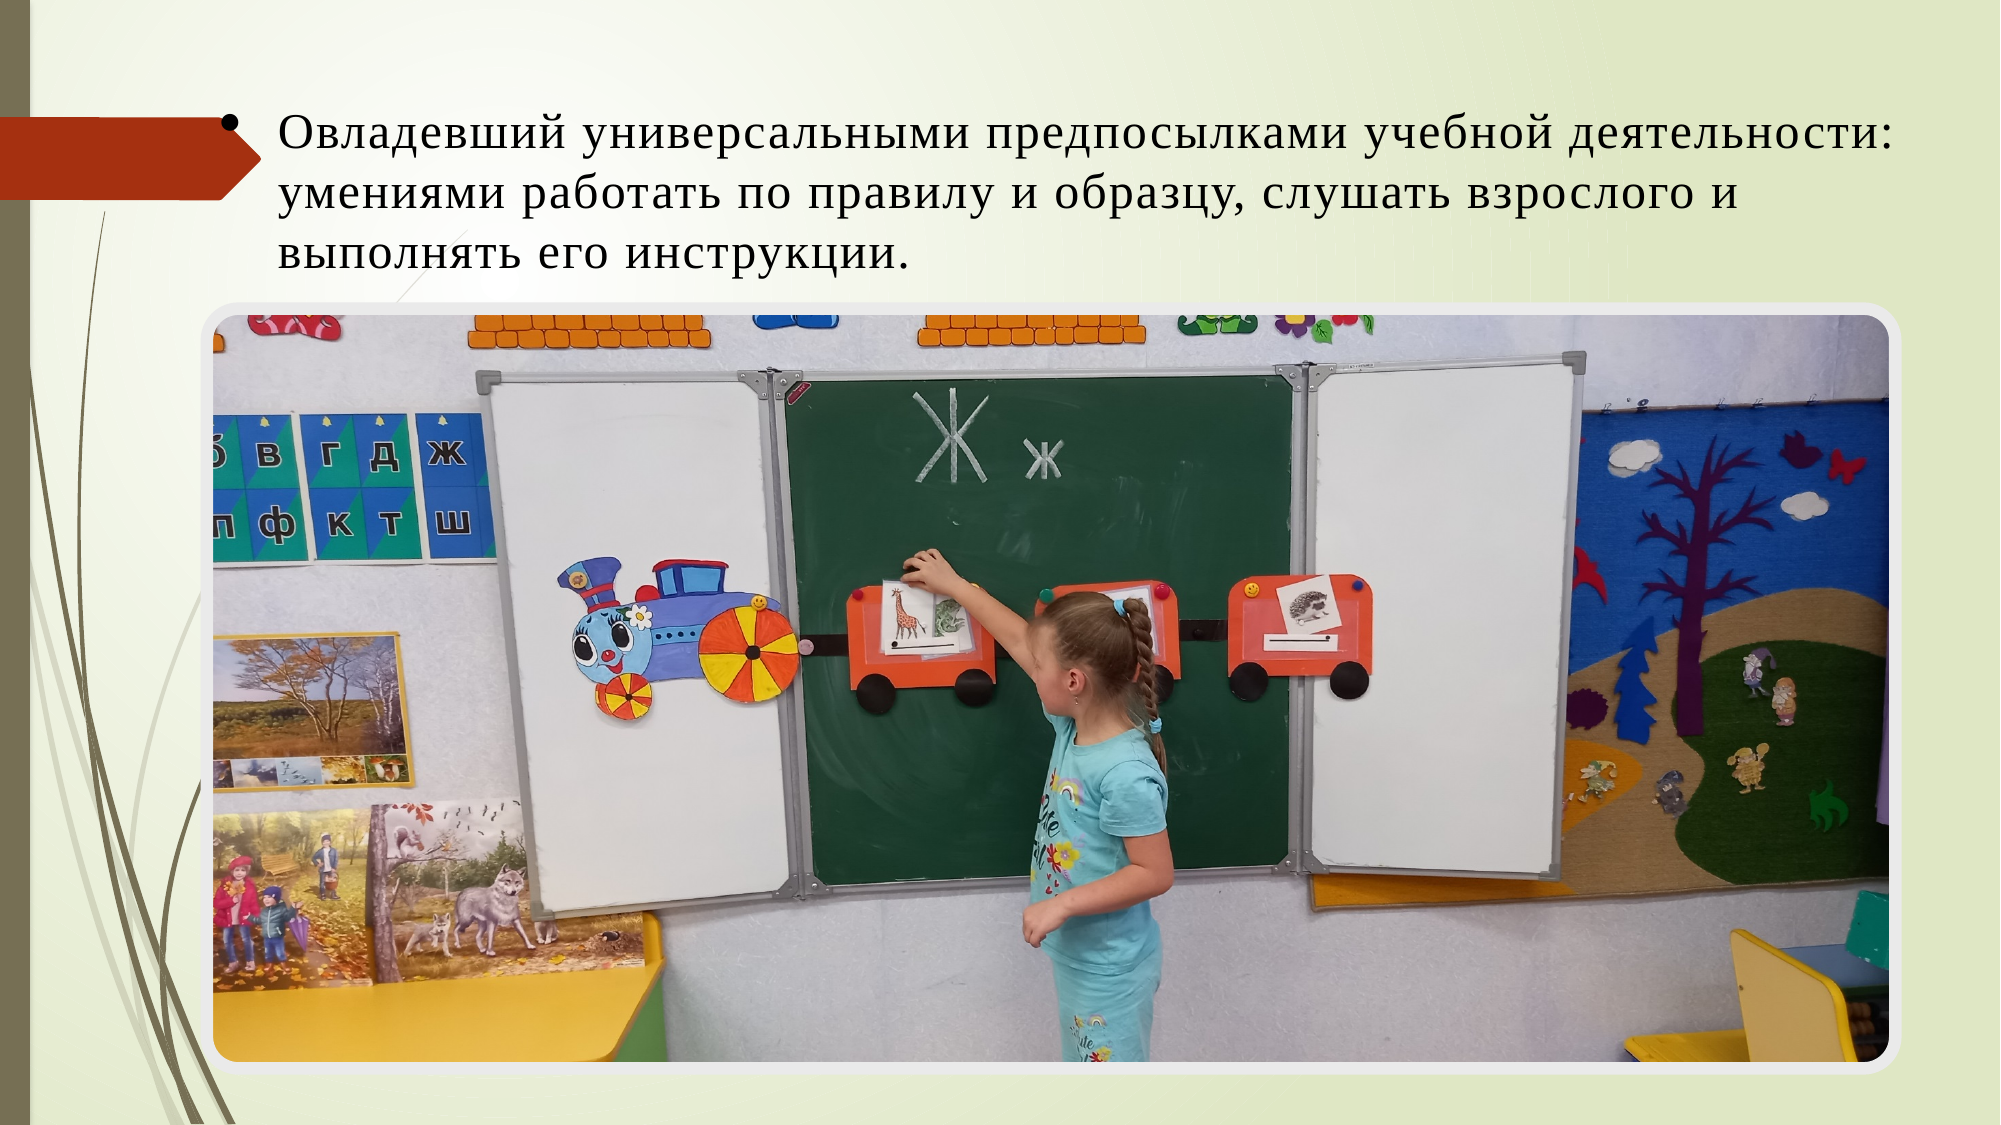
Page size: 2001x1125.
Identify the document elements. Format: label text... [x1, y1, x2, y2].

picture [206, 308, 1896, 1069]
text_box Овладевший универсальными предпосылками учебной деятельности: умениями работать по правилу и образцу, слушать взрослого и выполнять его инструкции. [206, 91, 1958, 287]
